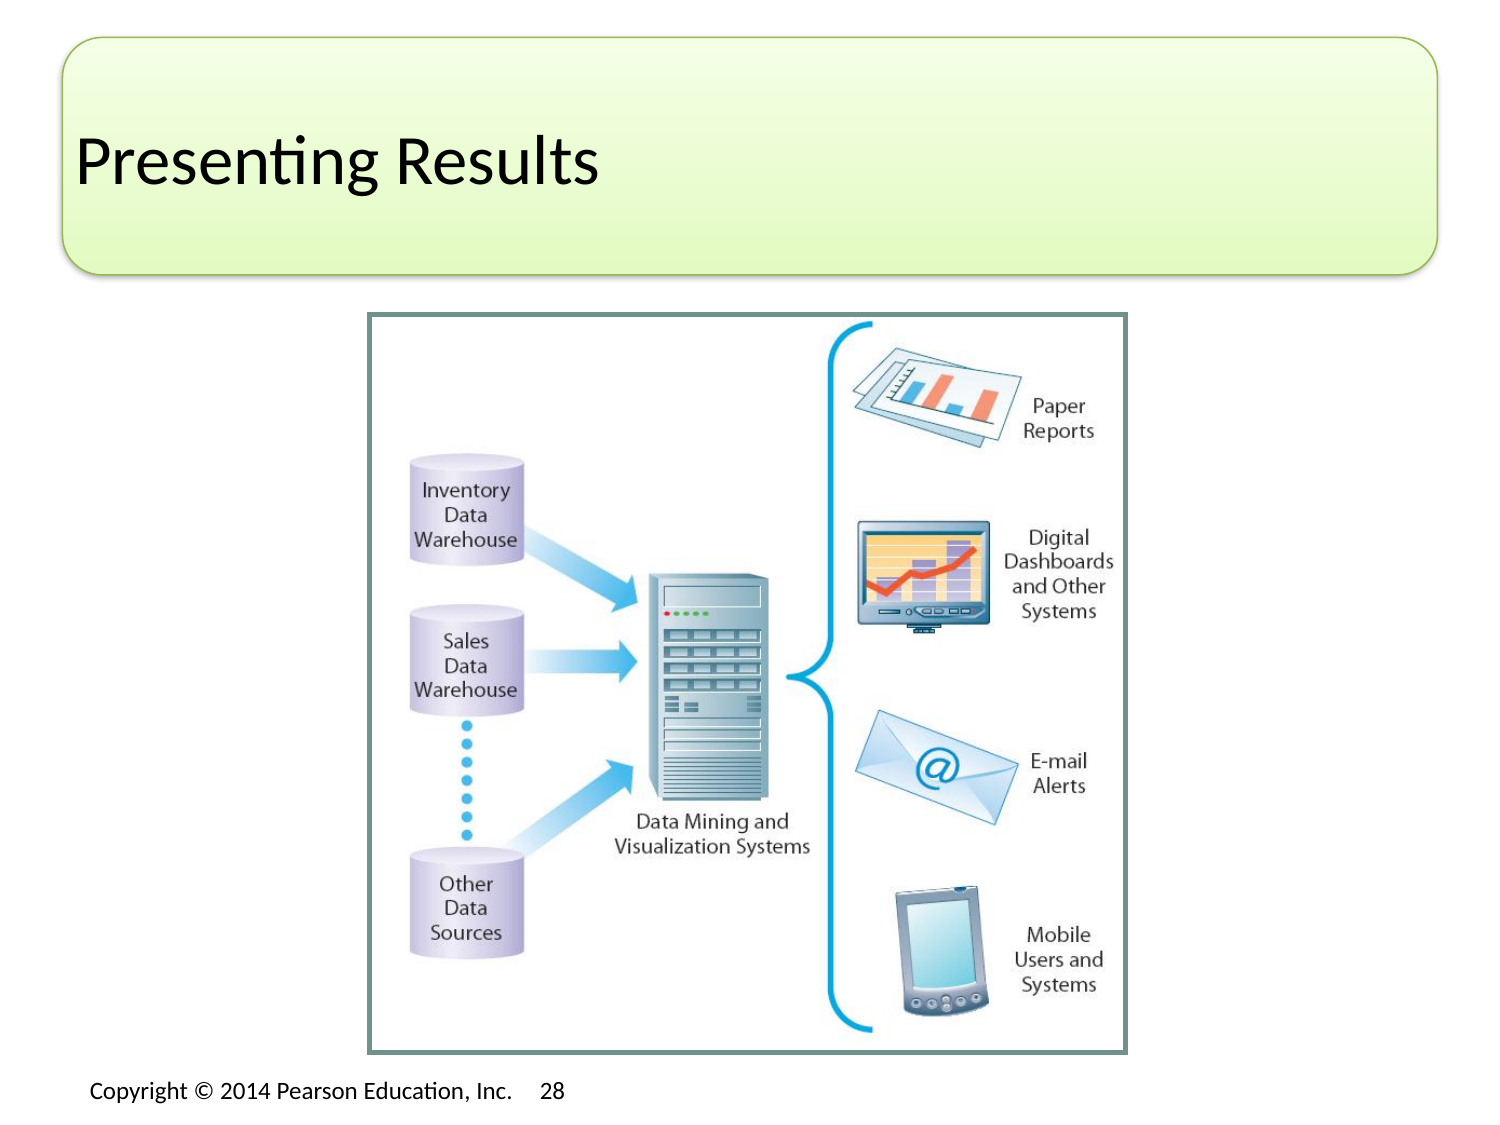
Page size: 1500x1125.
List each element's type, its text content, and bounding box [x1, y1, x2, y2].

picture [371, 316, 1124, 1051]
title Presenting Results [75, 50, 1425, 263]
